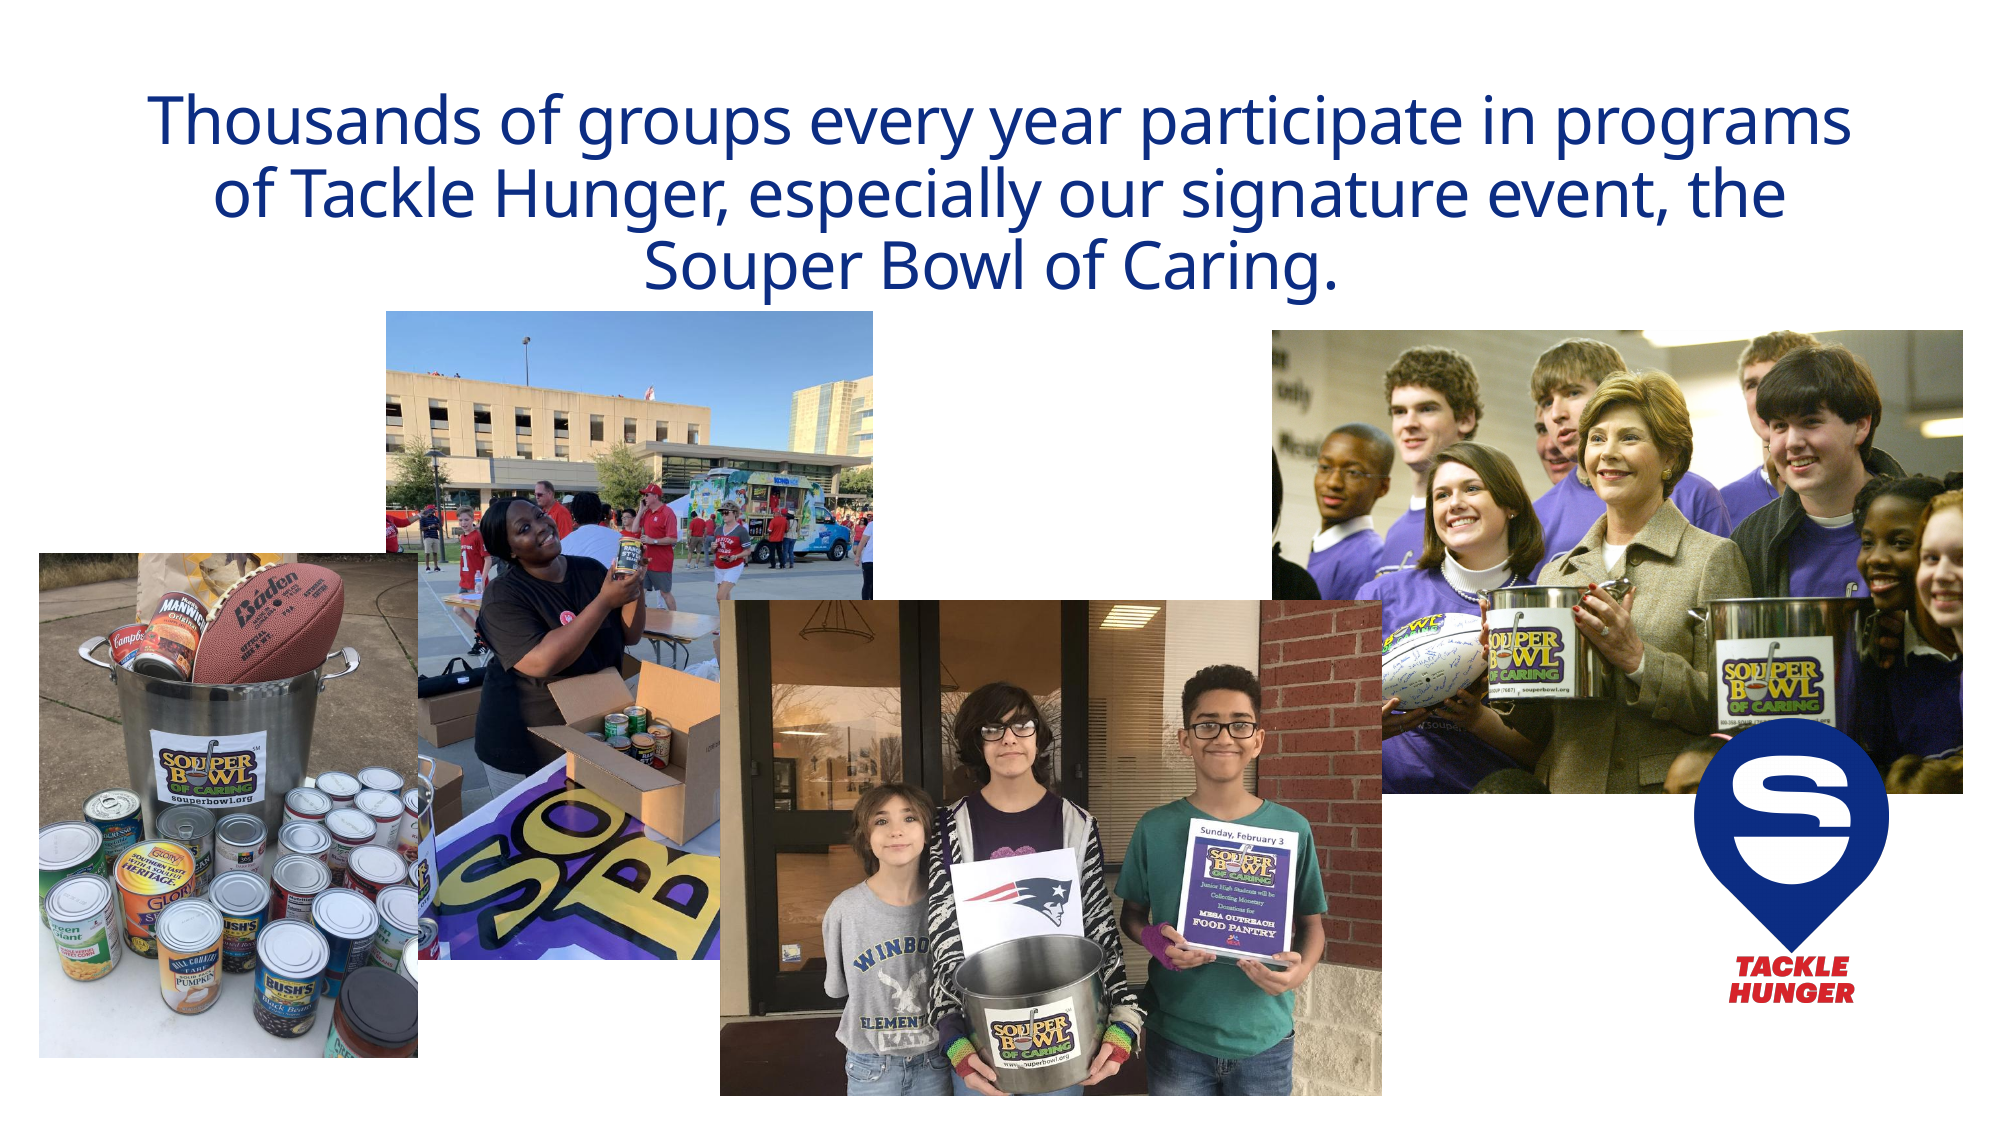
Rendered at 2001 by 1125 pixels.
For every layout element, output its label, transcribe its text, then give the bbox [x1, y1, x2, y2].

picture [39, 311, 1963, 1096]
title Thousands of groups every year participate in programs of Tackle Hunger, especially our signature event, the Souper Bowl of Caring. [104, 36, 1896, 355]
